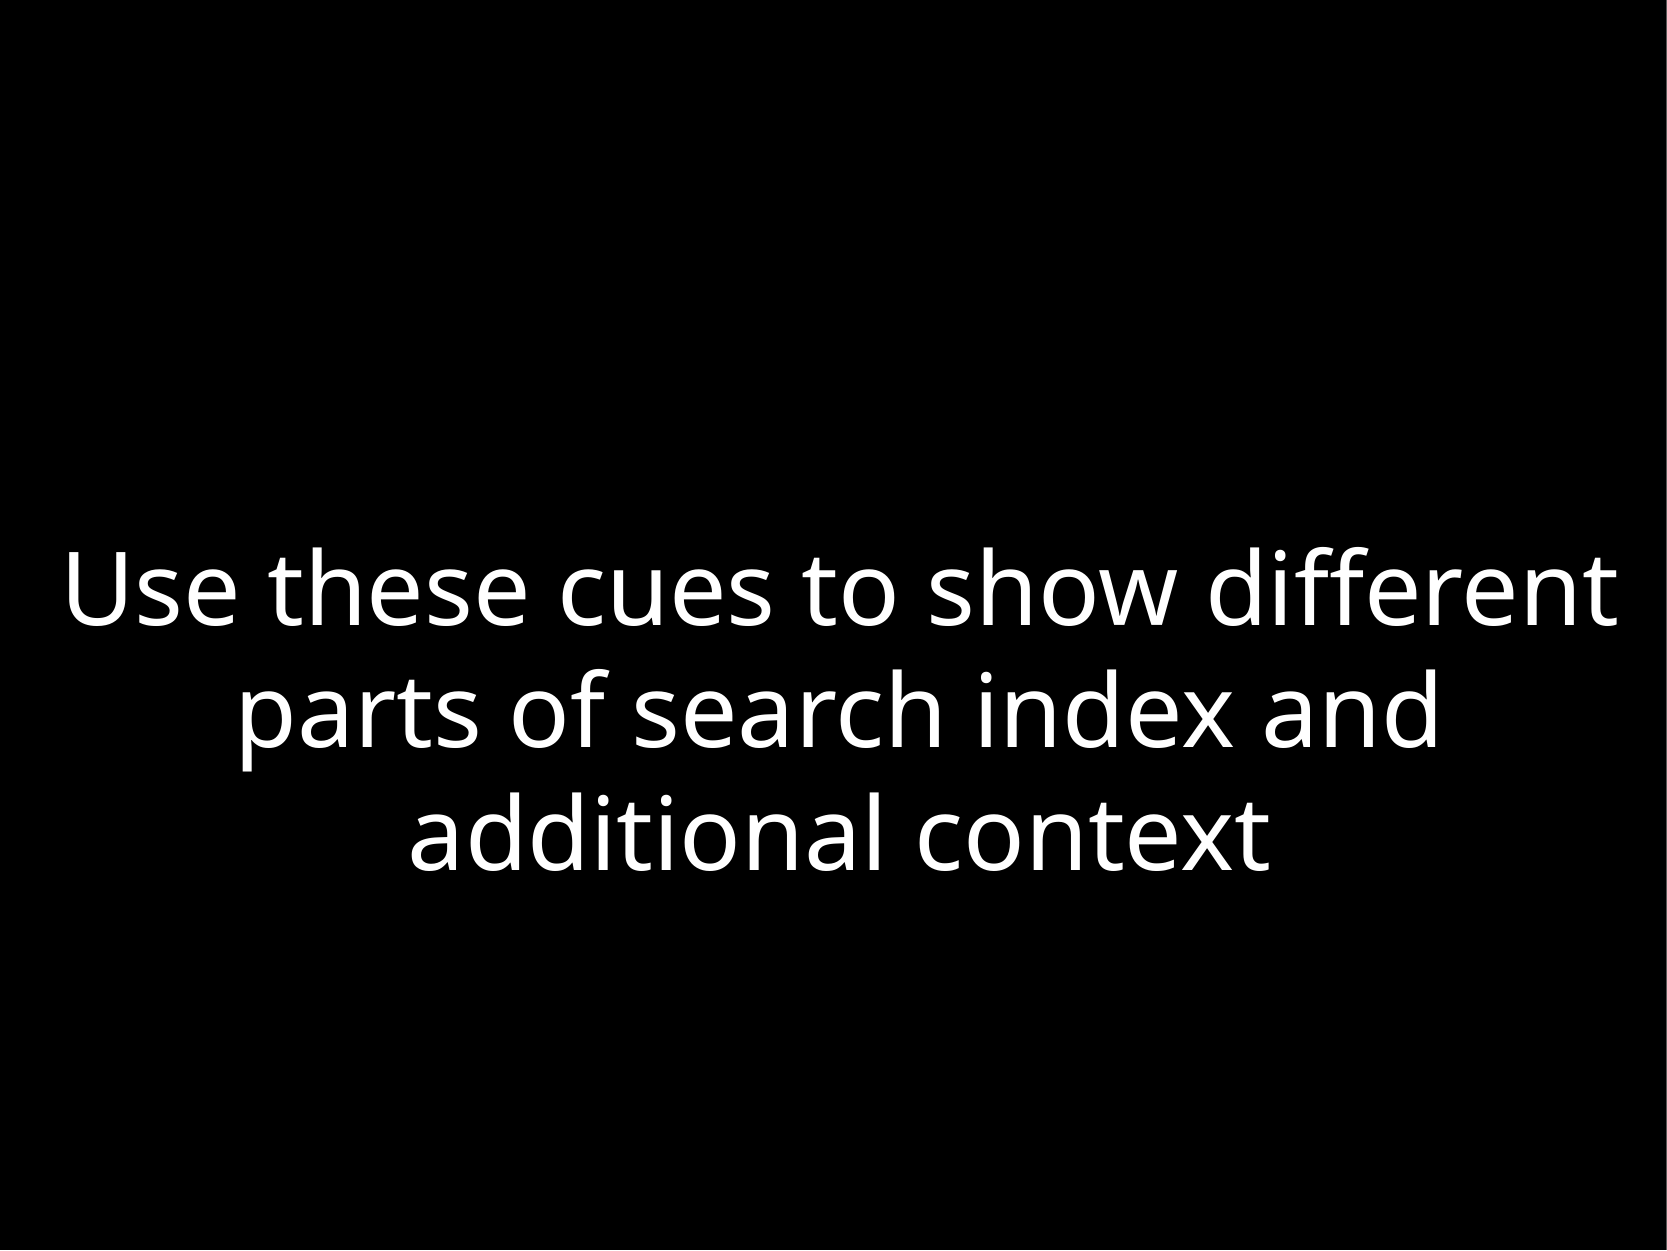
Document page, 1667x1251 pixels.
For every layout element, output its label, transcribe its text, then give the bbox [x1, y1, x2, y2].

title Use these cues to show different parts of search index and additional context [50, 517, 1630, 922]
